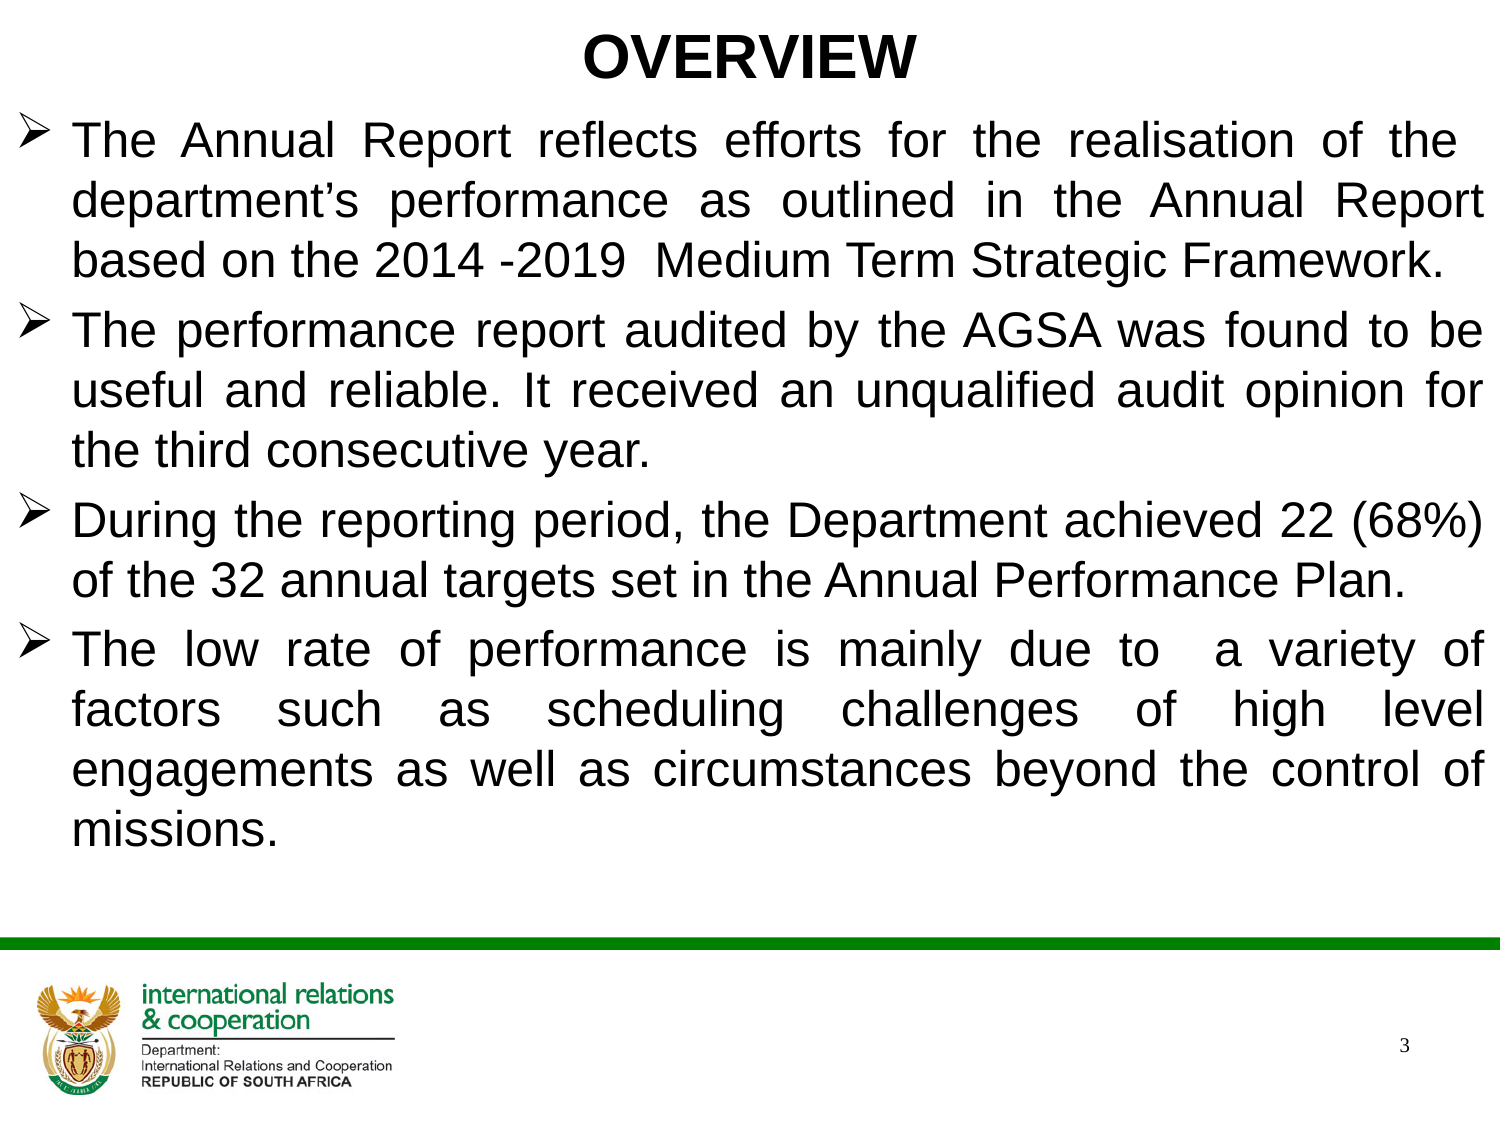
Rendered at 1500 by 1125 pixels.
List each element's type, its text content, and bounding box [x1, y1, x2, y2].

slide_number 3 [1074, 1024, 1426, 1103]
picture [37, 974, 400, 1095]
title OVERVIEW [75, 7, 1425, 99]
list The Annual Report reflects efforts for the realisation of the department’s performance as outlined in the Annual Report based on the 2014 -2019 Medium Term Strategic Framework. The performance report audited by the AGSA was found to be useful and reliable. It received an unqualified audit opinion for the third consecutive year. During the reporting period, the Department achieved 22 (68%) of the 32 annual targets set in the Annual Performance Plan. The low rate of performance is mainly due to a variety of factors such as scheduling challenges of high level engagements as well as circumstances beyond the control of missions. [0, 99, 1500, 932]
